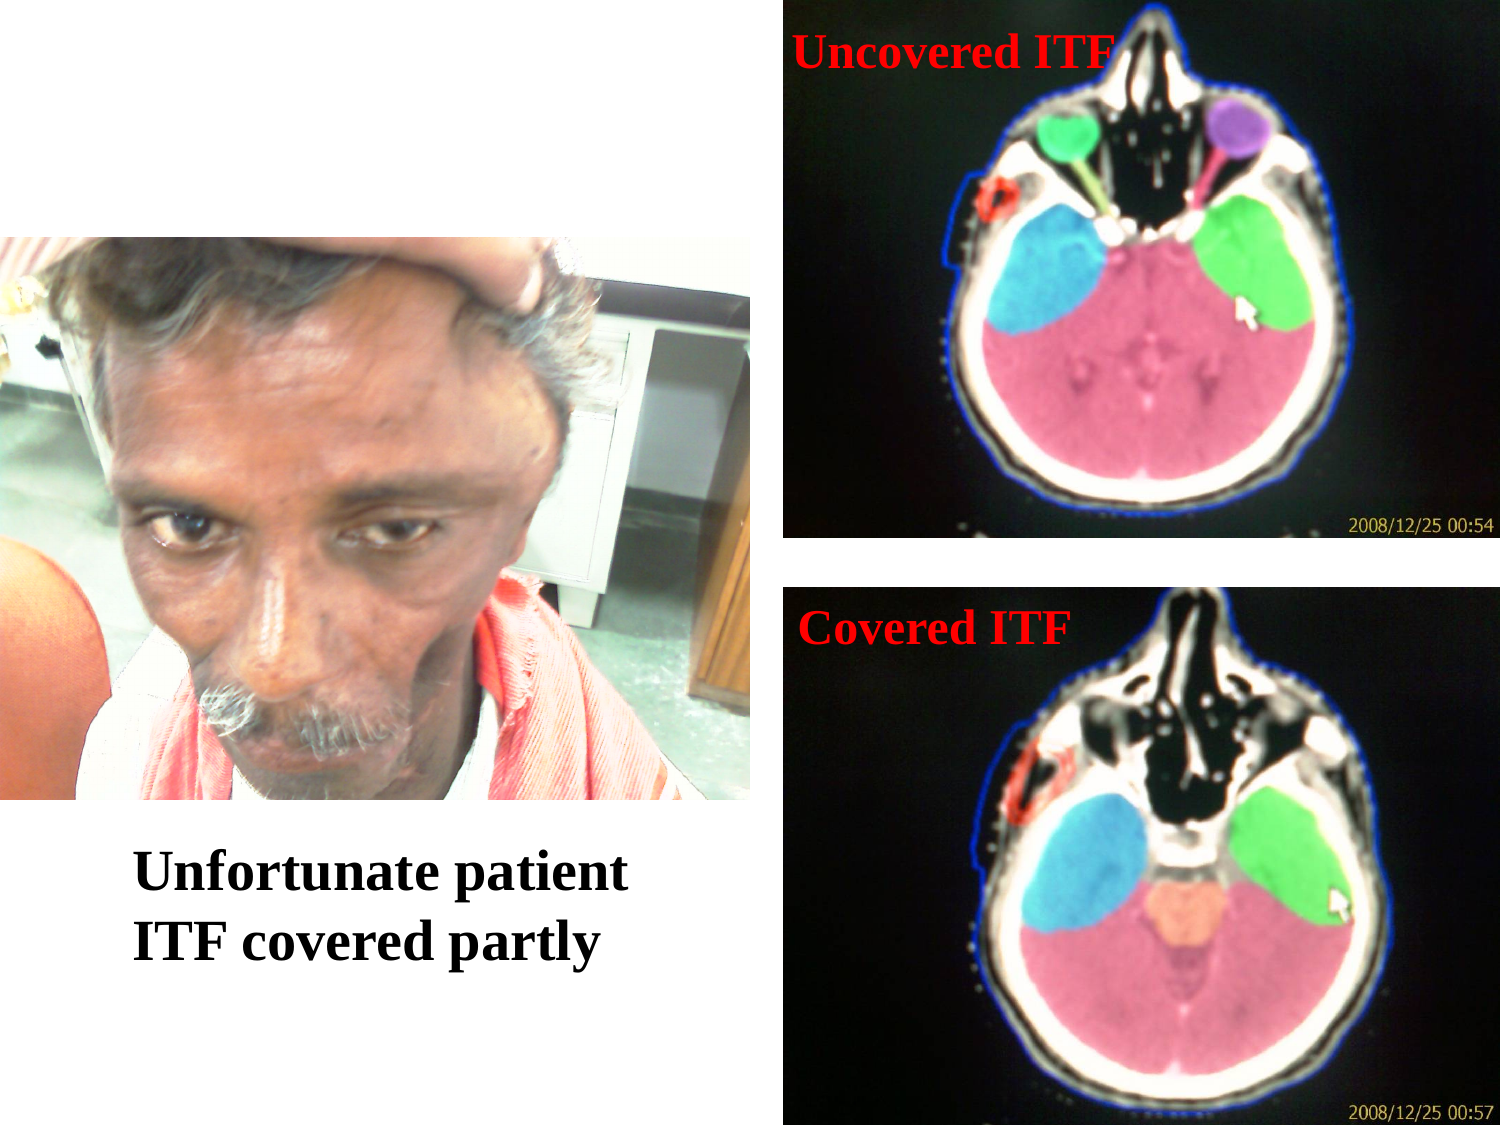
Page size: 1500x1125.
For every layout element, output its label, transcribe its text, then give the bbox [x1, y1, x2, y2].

picture [0, 237, 751, 801]
text_box Unfortunate patient ITF covered partly [117, 825, 660, 1050]
picture [782, 587, 1500, 1125]
picture [782, 0, 1500, 538]
